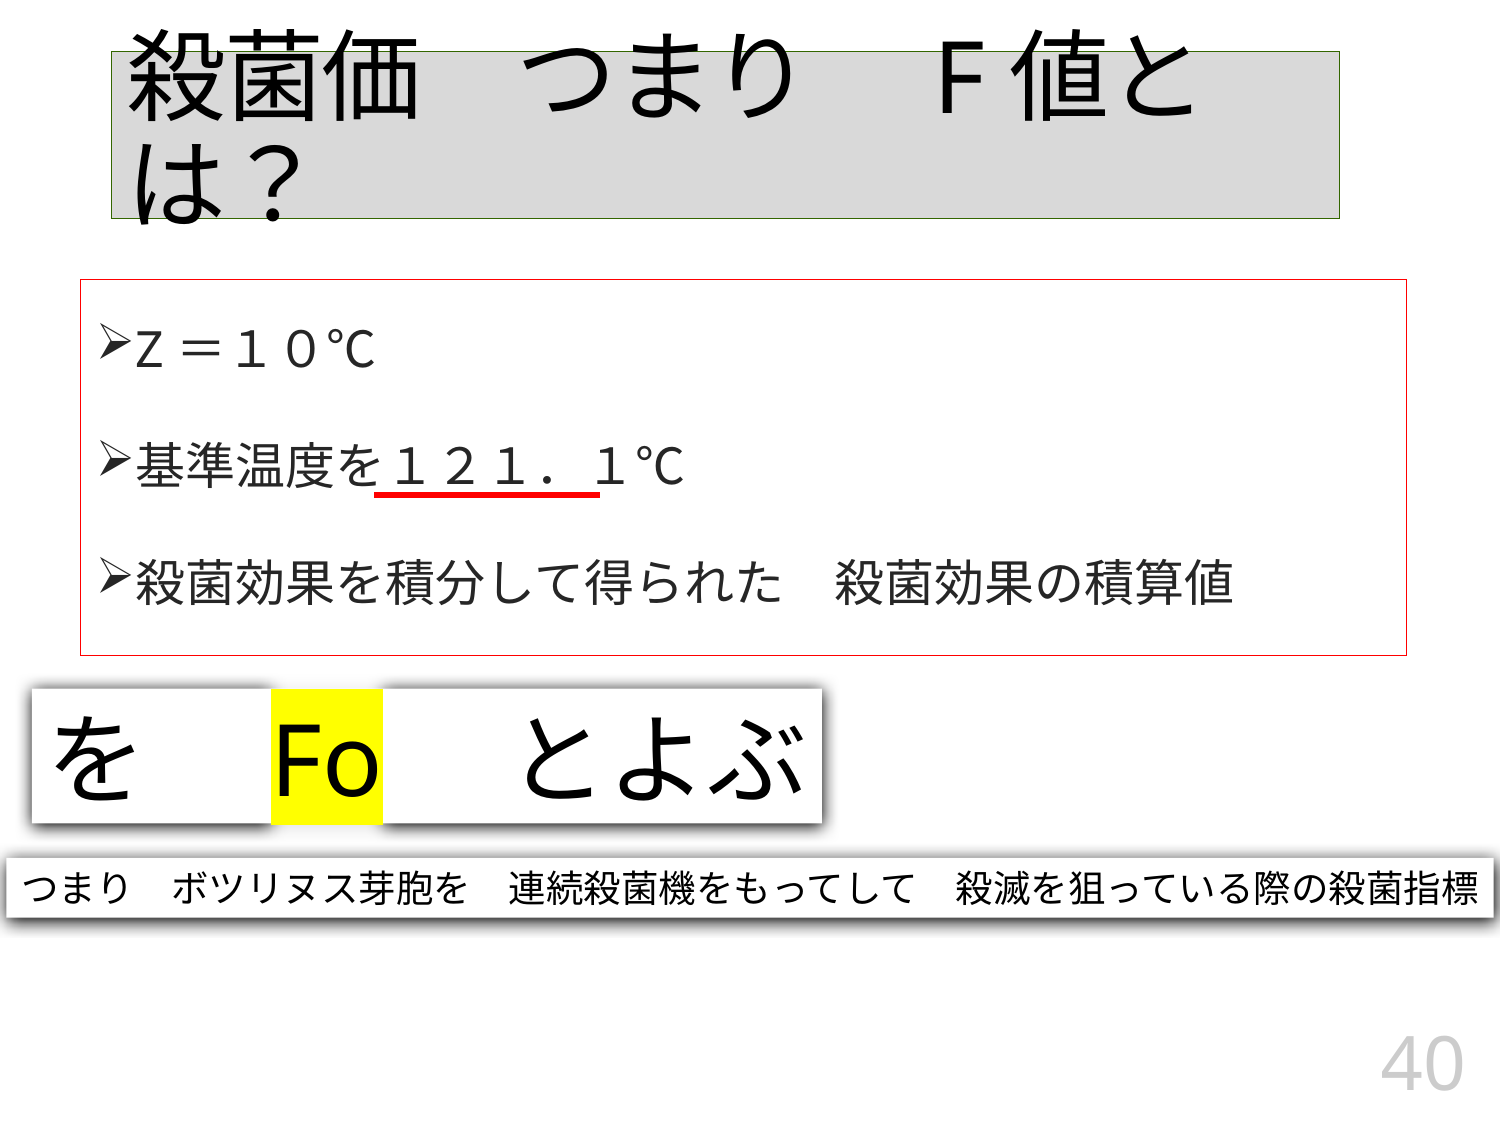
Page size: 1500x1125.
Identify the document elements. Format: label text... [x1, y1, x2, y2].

text_box を Fo とよぶ [31, 688, 822, 824]
slide_number 40 [1121, 937, 1482, 1125]
text_box つまり ボツリヌス芽胞を 連続殺菌機をもってして 殺滅を狙っている際の殺菌指標 [6, 857, 1494, 918]
title 殺菌価 つまり F値とは？ [111, 51, 1340, 219]
list Z＝１０℃ 基準温度を１２１．１℃ 殺菌効果を積分して得られた 殺菌効果の積算値 [80, 279, 1407, 656]
